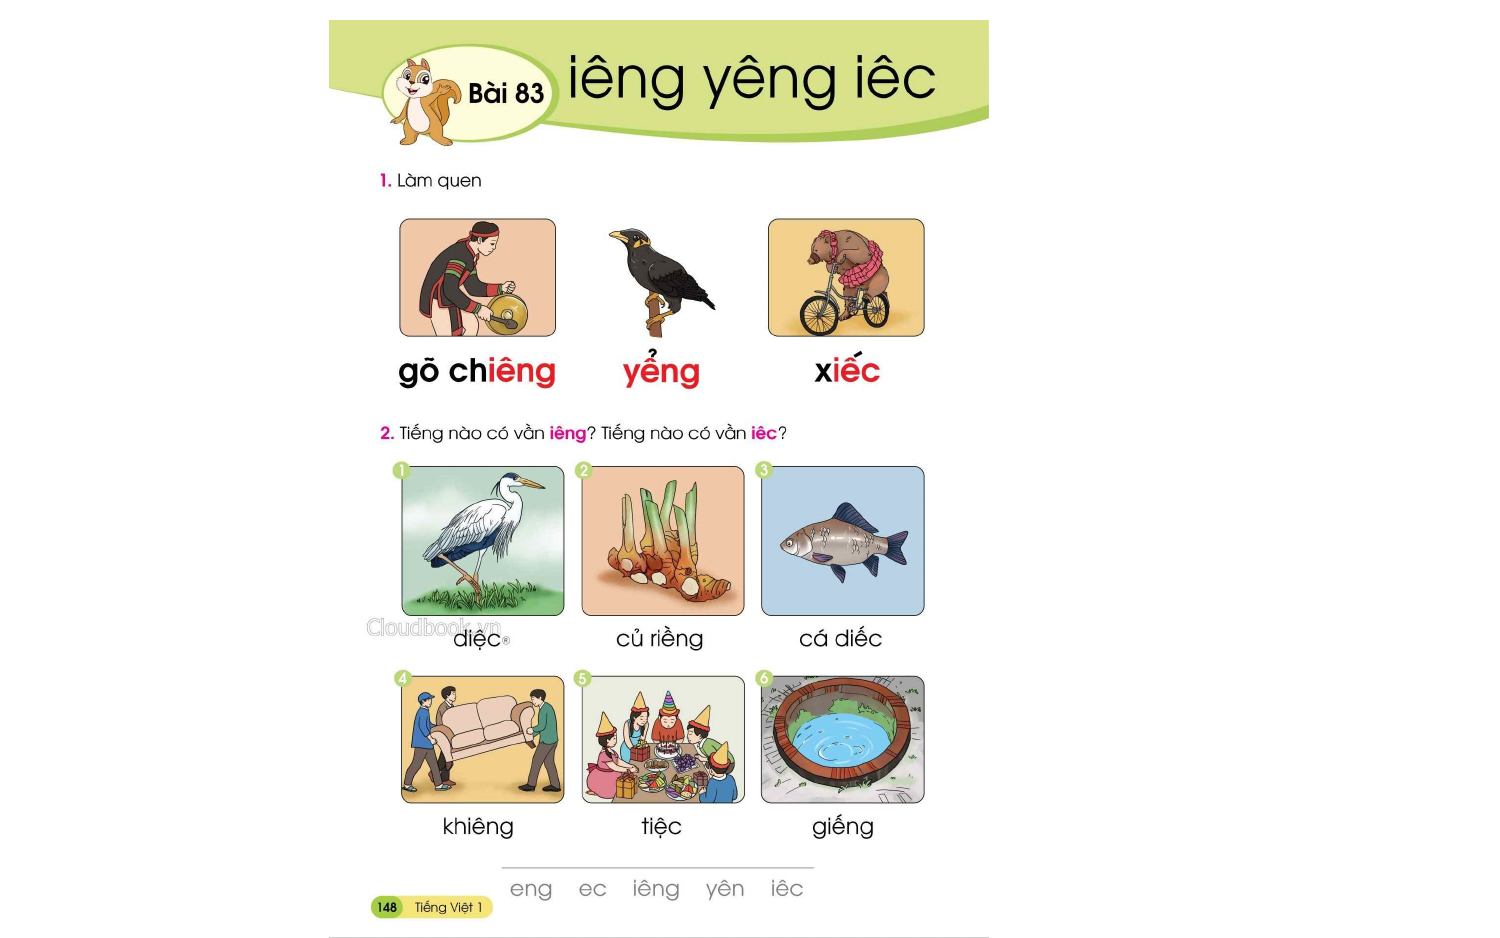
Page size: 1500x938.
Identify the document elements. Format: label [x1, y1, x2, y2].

list [329, 19, 989, 938]
